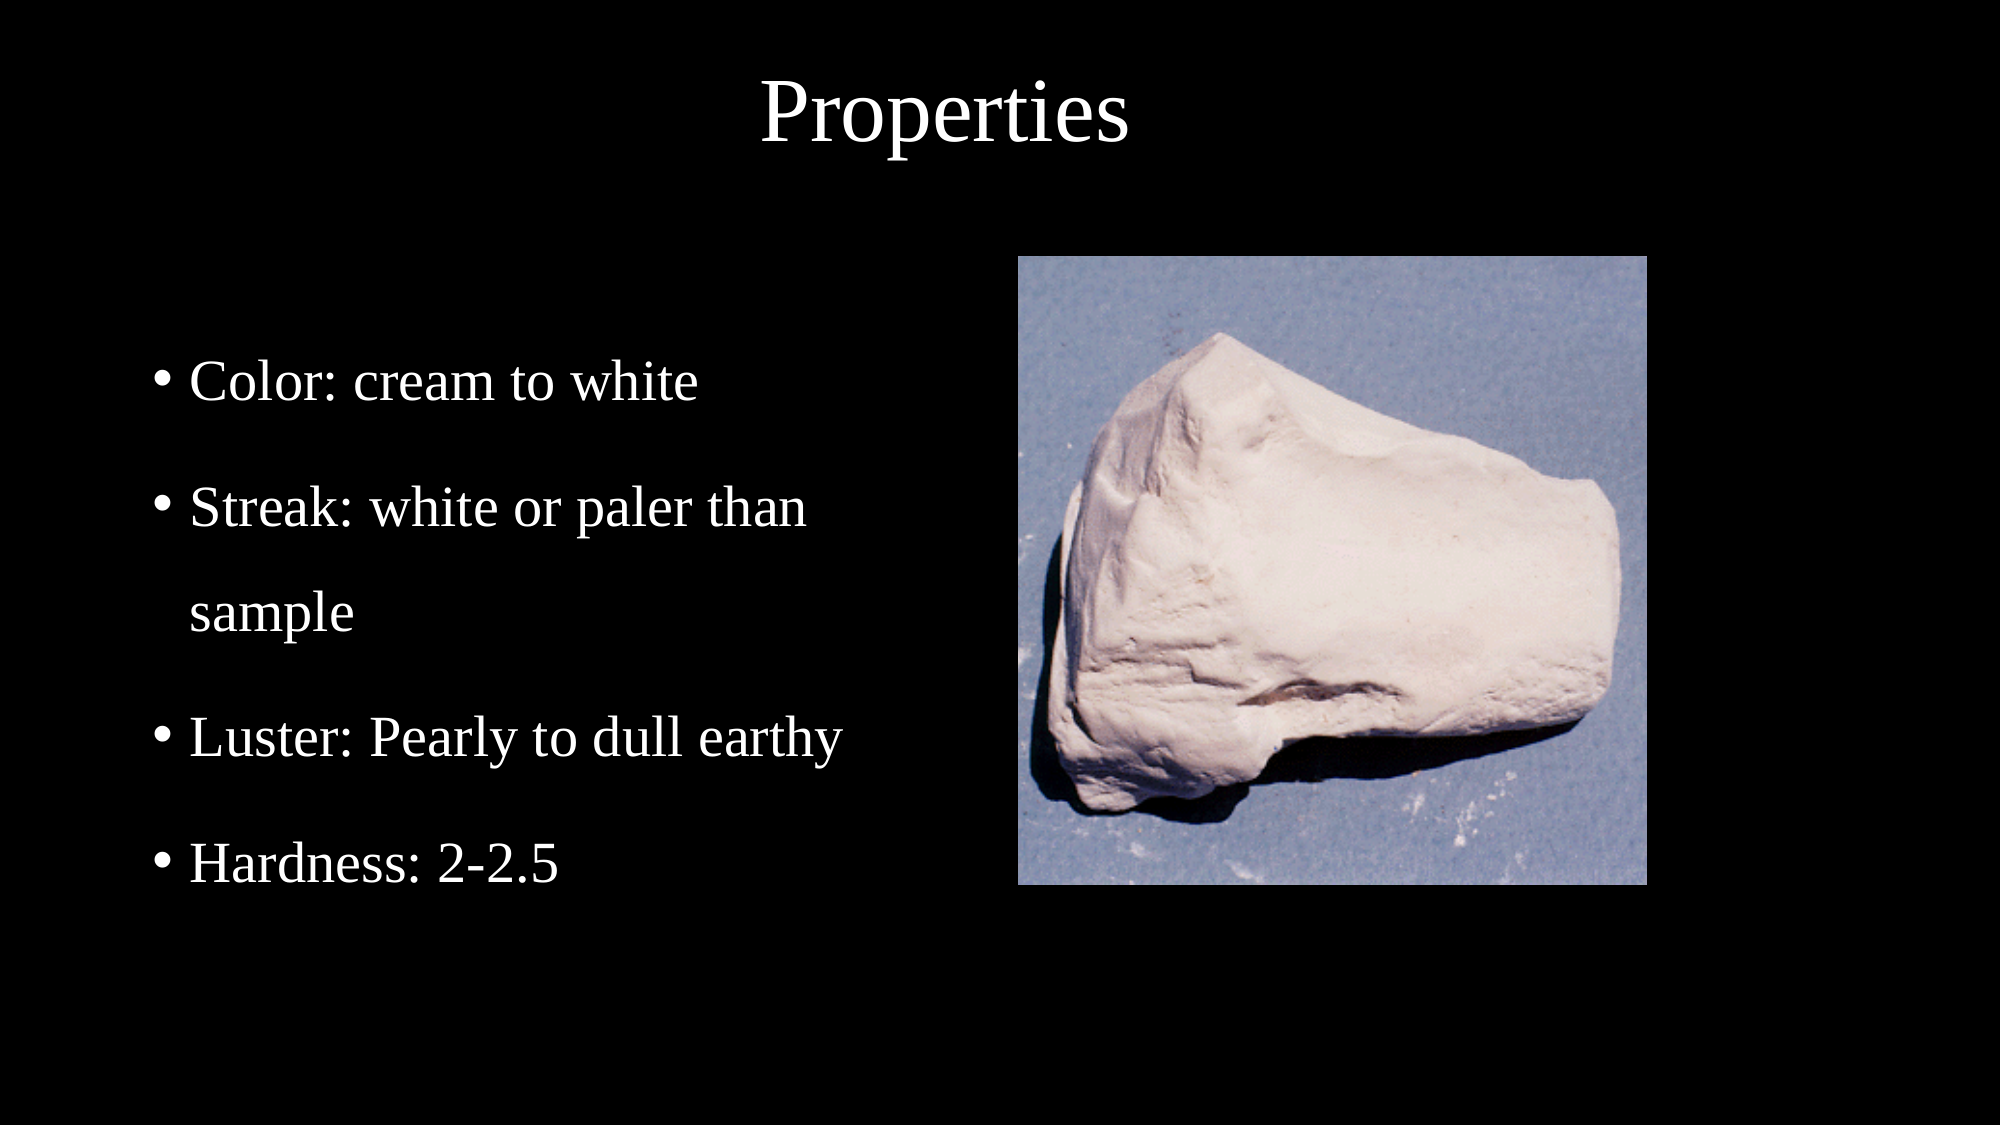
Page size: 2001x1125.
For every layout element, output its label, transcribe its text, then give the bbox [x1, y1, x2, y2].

title Properties [744, 3, 1173, 221]
picture [1018, 256, 1647, 885]
list Color: cream to white Streak: white or paler than sample Luster: Pearly to dull earthy Hardness: 2-2.5 [137, 299, 959, 1014]
